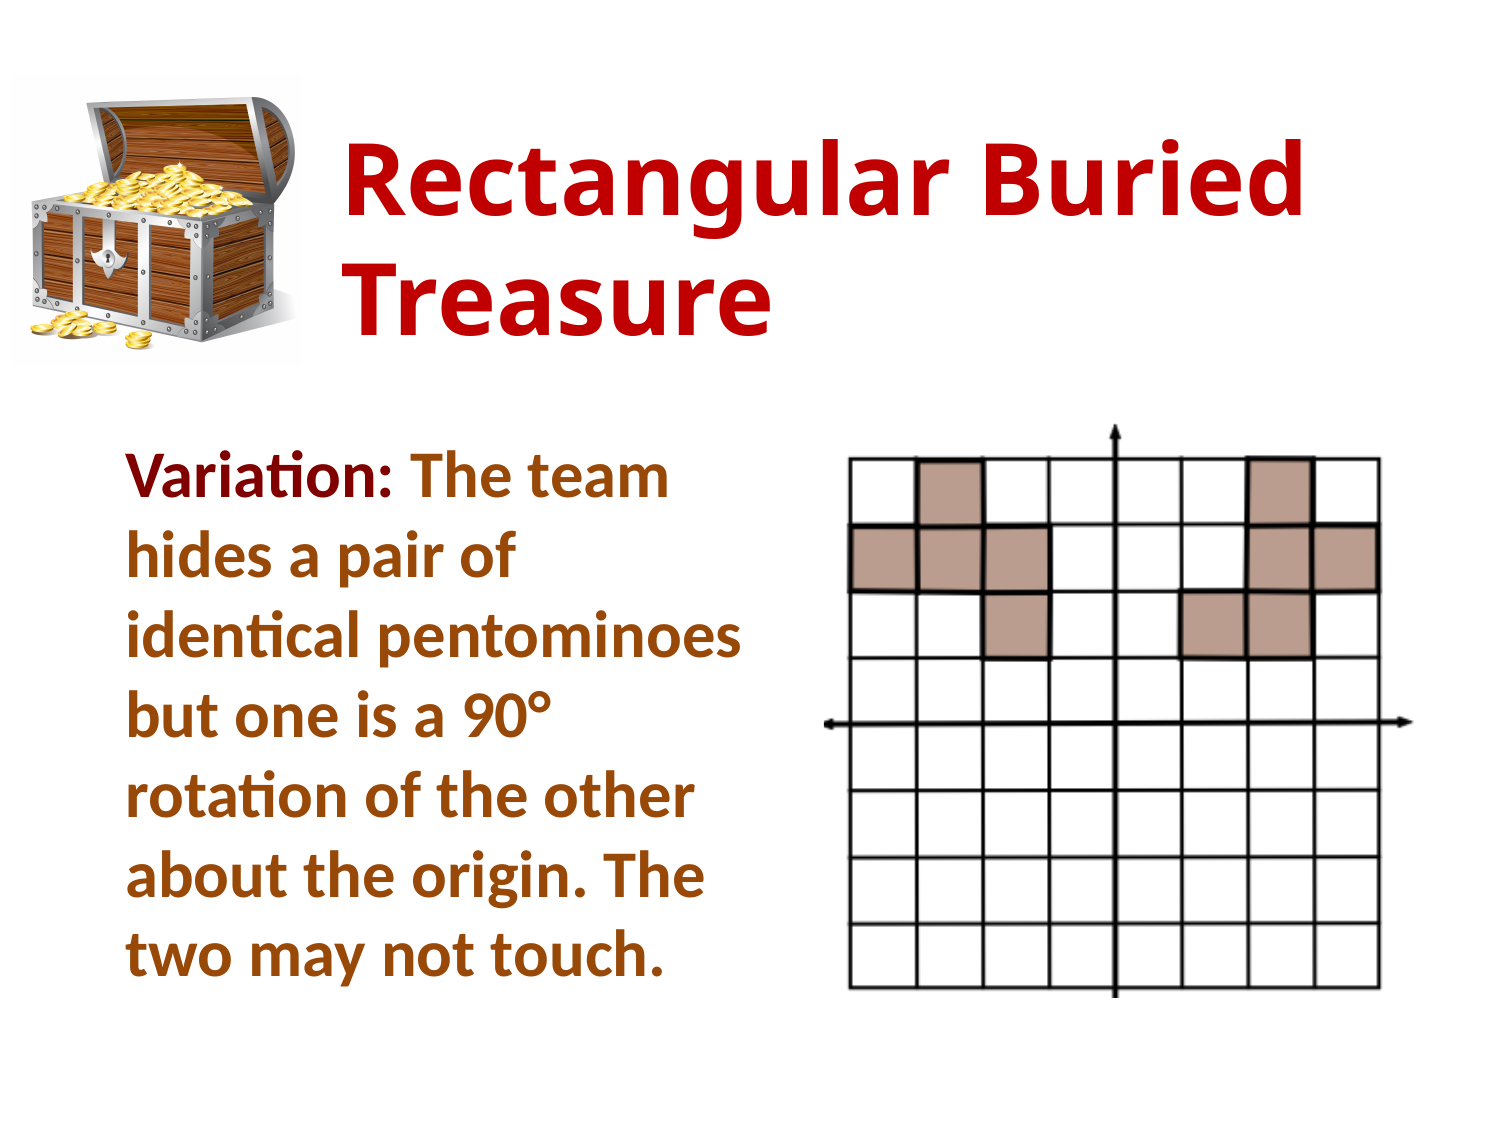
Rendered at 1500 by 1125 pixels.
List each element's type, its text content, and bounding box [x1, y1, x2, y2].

picture [823, 422, 1421, 999]
picture [12, 75, 303, 366]
text_box Rectangular Buried Treasure [325, 140, 1401, 330]
text_box Variation: The team hides a pair of identical pentominoes but one is a 90° rotation of the other about the origin. The two may not touch. [110, 423, 784, 998]
